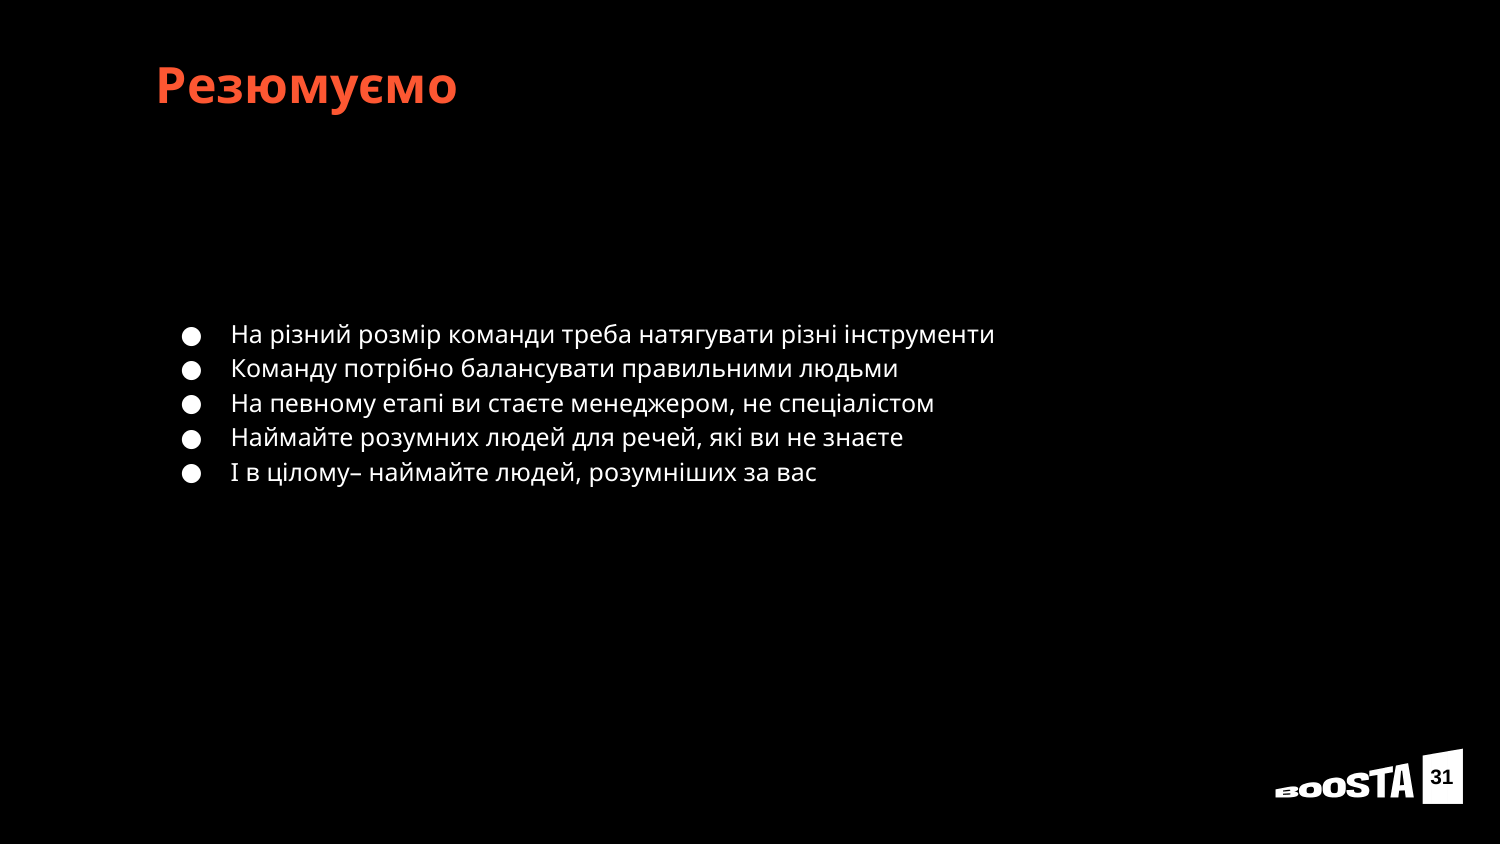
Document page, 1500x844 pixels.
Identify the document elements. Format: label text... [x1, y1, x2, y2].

picture [1275, 748, 1402, 804]
slide_number 31 [1402, 748, 1481, 805]
title Резюмуємо [140, 38, 1360, 132]
list На різний розмір команди треба натягувати різні інструменти Команду потрібно балансувати правильними людьми На певному етапі ви стаєте менеджером, не спеціалістом Наймайте розумних людей для речей, які ви не знаєте І в цілому– наймайте людей, розумніших за вас [140, 298, 1357, 749]
